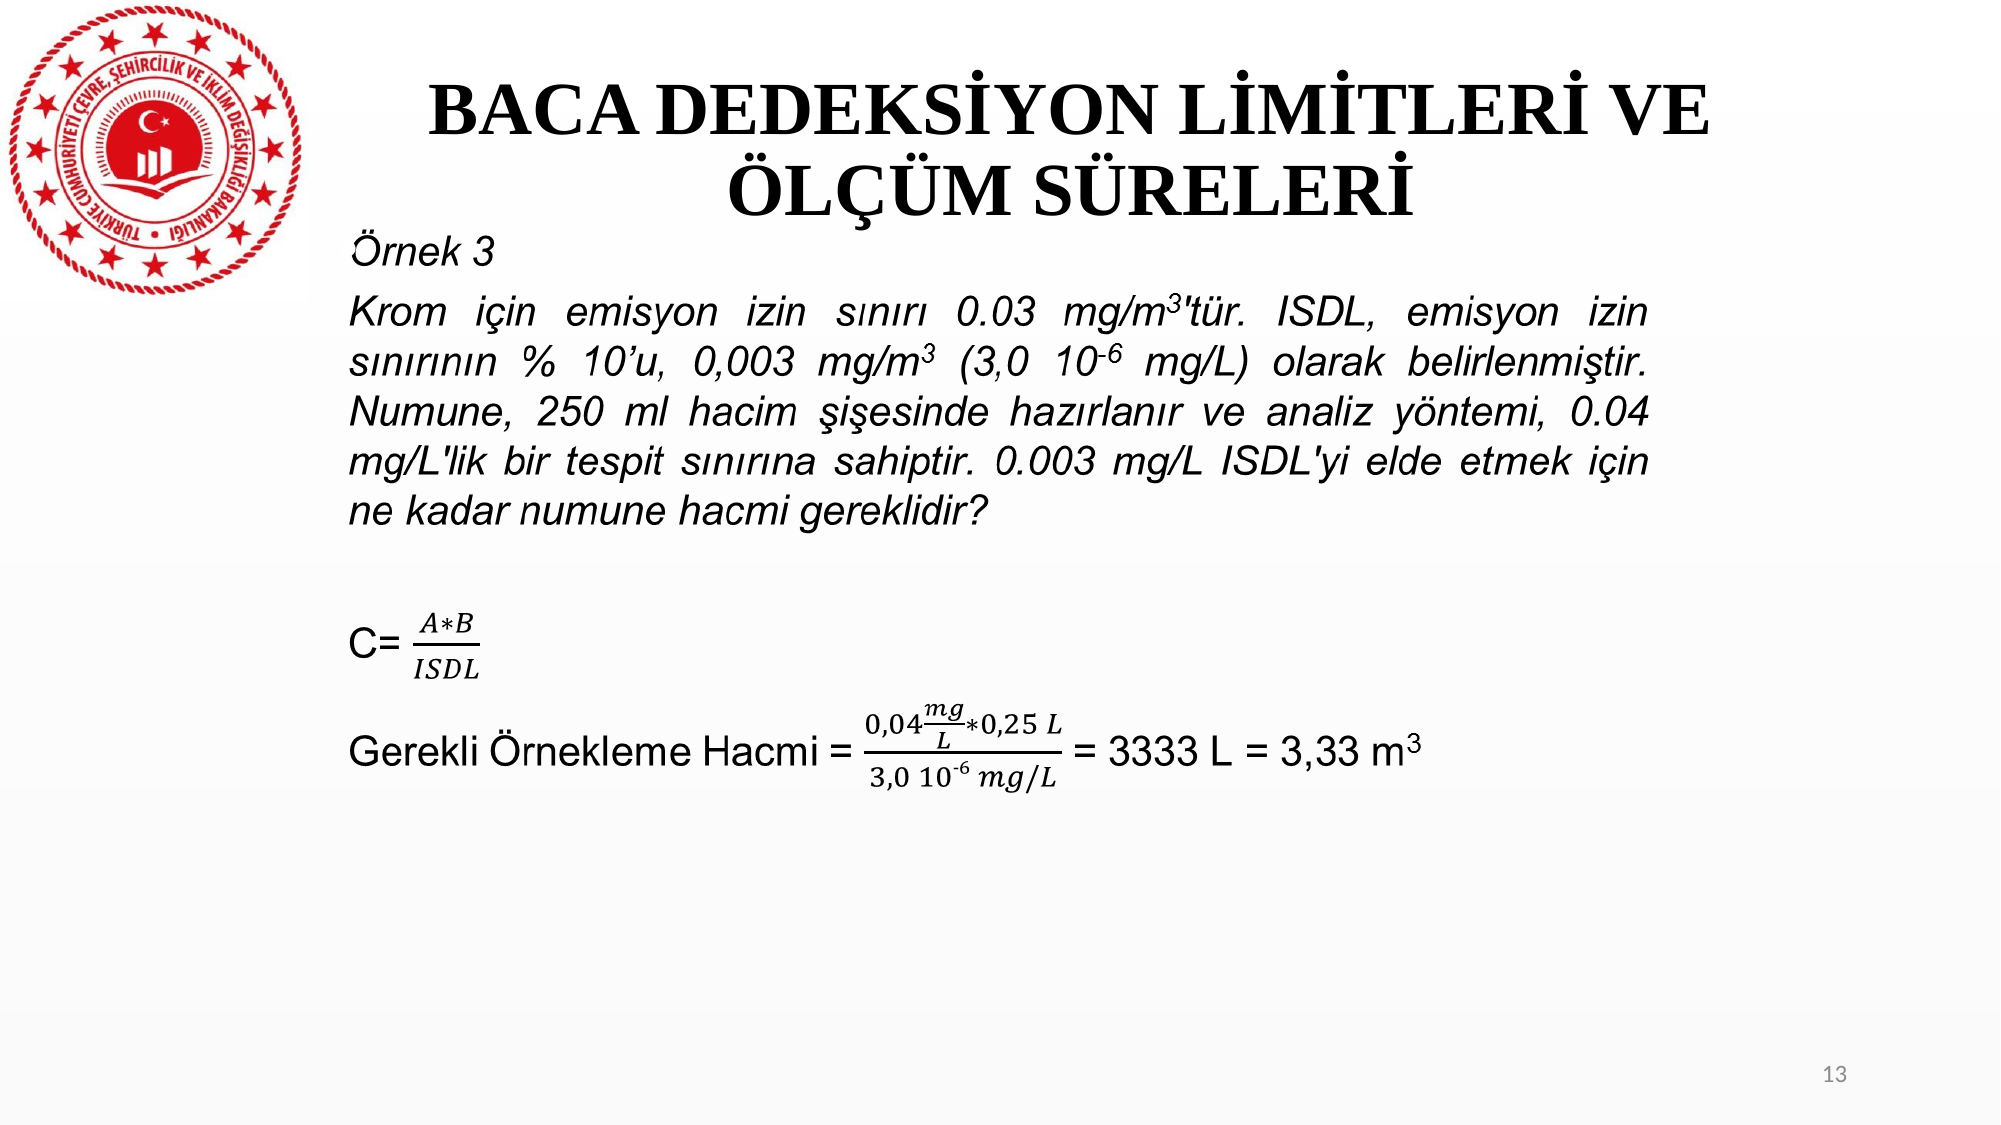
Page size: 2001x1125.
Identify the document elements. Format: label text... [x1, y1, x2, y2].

slide_number 13 [1412, 1042, 1863, 1103]
title BACA DEDEKSİYON LİMİTLERİ VE ÖLÇÜM SÜRELERİ [311, 42, 1877, 260]
list [322, 260, 1673, 956]
picture [0, 0, 311, 302]
